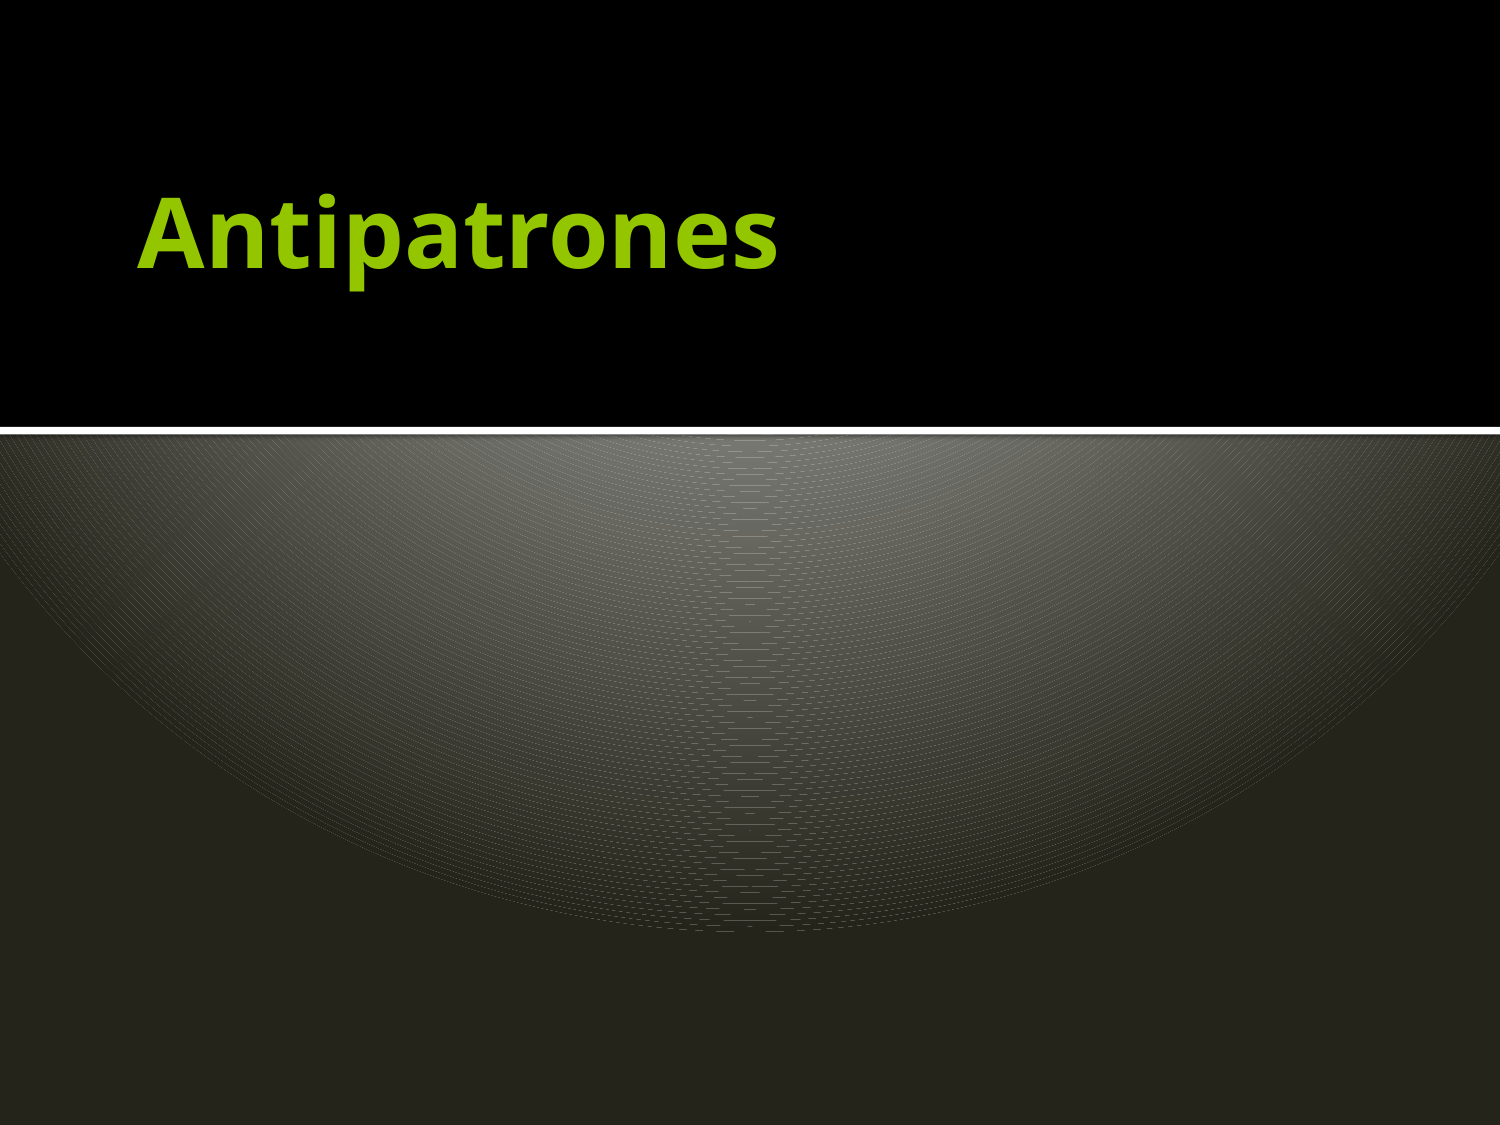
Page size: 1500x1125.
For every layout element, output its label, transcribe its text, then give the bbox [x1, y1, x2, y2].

title Antipatrones [123, 19, 1438, 288]
